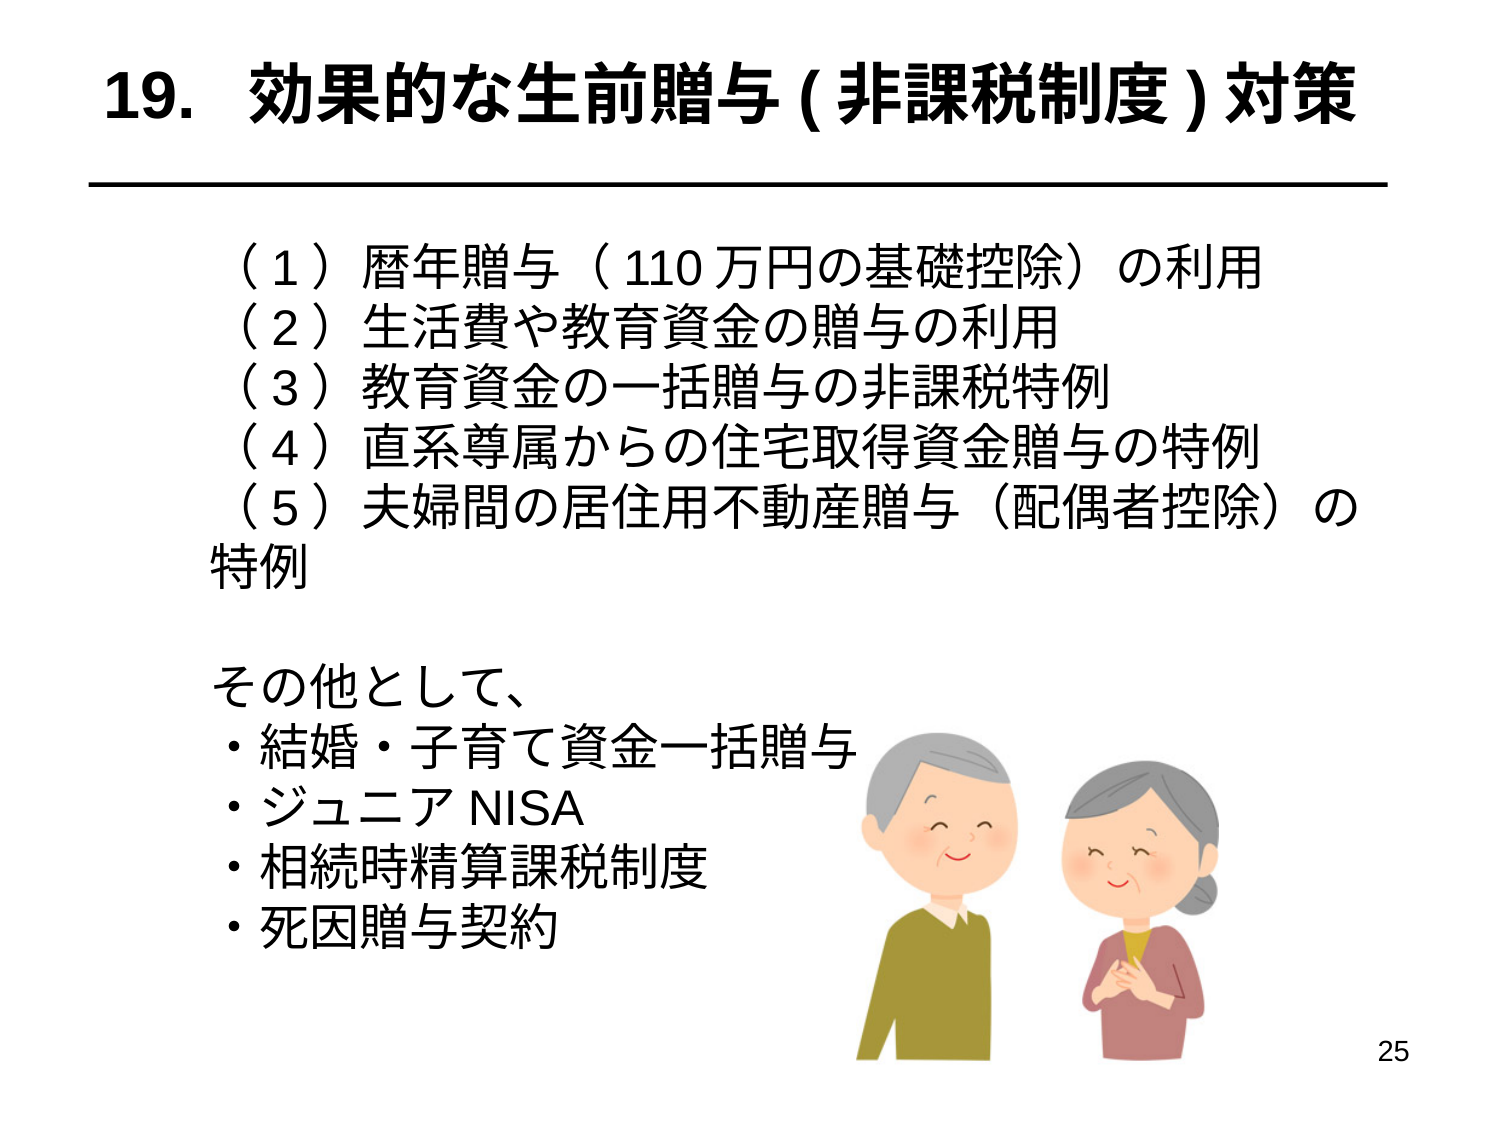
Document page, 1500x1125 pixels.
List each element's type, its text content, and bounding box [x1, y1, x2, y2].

picture [855, 715, 1219, 1079]
text_box 19. 効果的な生前贈与(非課税制度)対策 [88, 45, 1412, 140]
text_box （1）暦年贈与（110万円の基礎控除）の利用 （2）生活費や教育資金の贈与の利用 （3）教育資金の一括贈与の非課税特例 （4）直系尊属からの住宅取得資金贈与の特例 （5）夫婦間の居住用不動産贈与（配偶者控除）の特例 その他として、 ・結婚・子育て資金一括贈与 ・ジュニアNISA ・相続時精算課税制度 ・死因贈与契約 [194, 227, 1388, 963]
slide_number 24 [1074, 1024, 1426, 1103]
